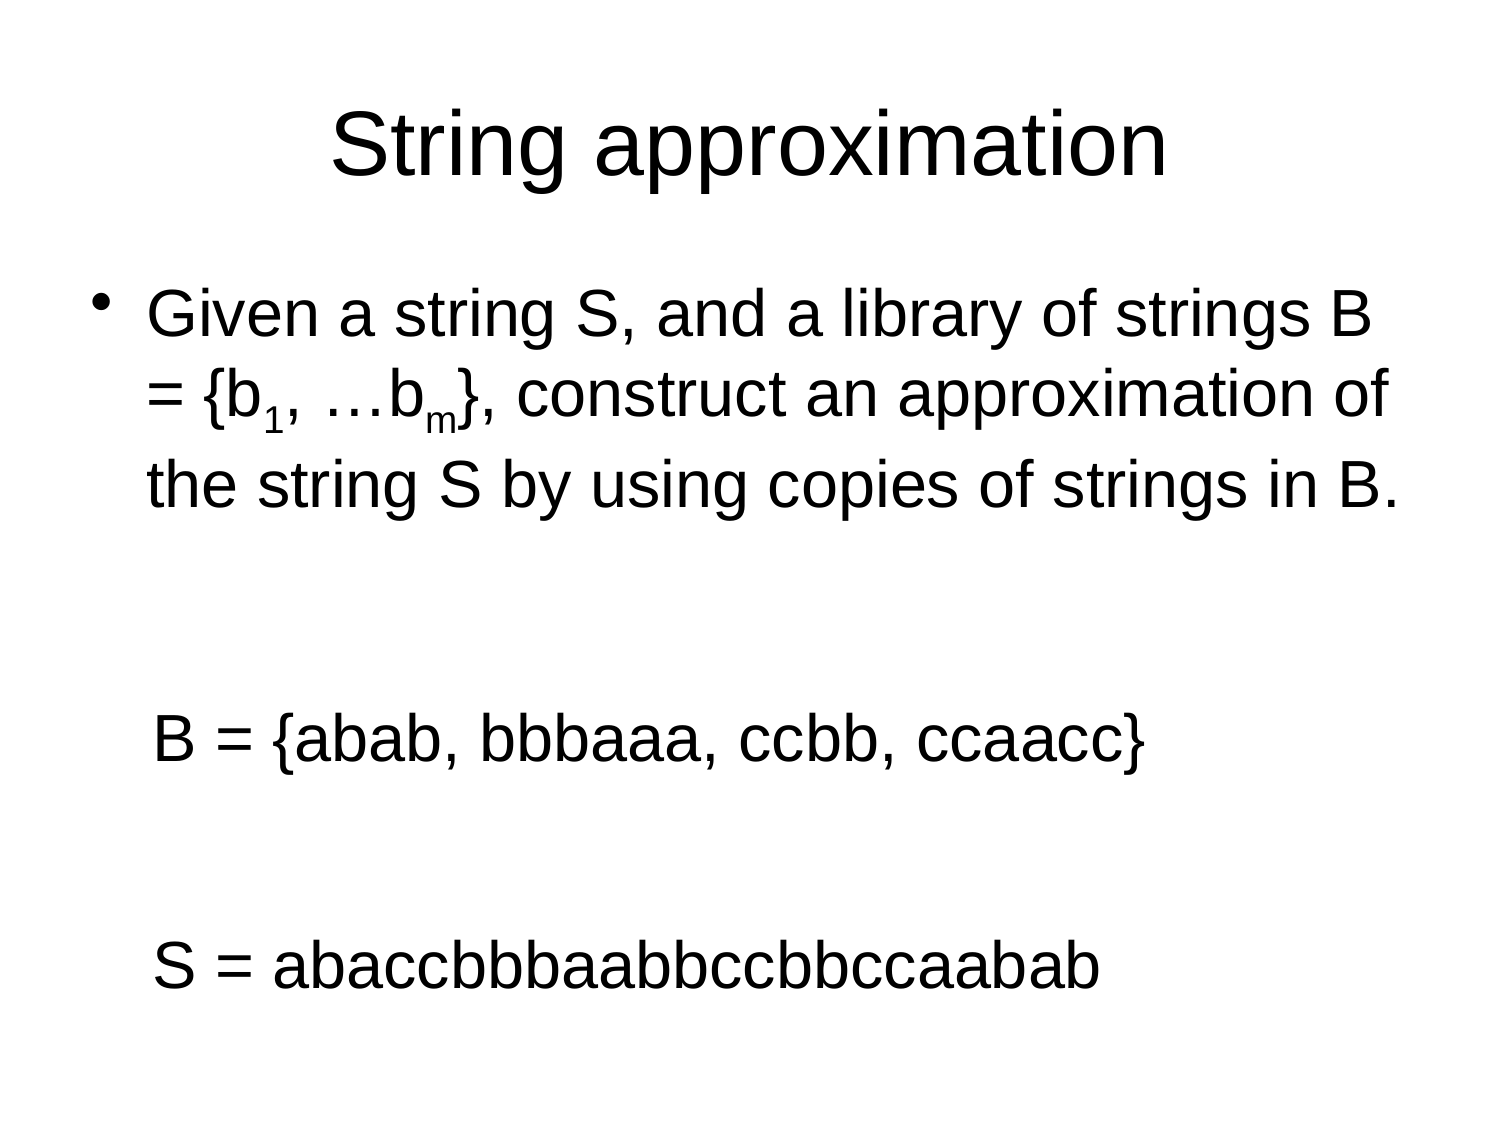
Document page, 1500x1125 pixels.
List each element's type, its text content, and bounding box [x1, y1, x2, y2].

text_box B = {abab, bbbaaa, ccbb, ccaacc} S = abaccbbbaabbccbbccaabab [137, 687, 1388, 1009]
list Given a string S, and a library of strings B = {b1, …bm}, construct an approximation of the string S by using copies of strings in B. [75, 262, 1425, 550]
title String approximation [75, 45, 1425, 233]
